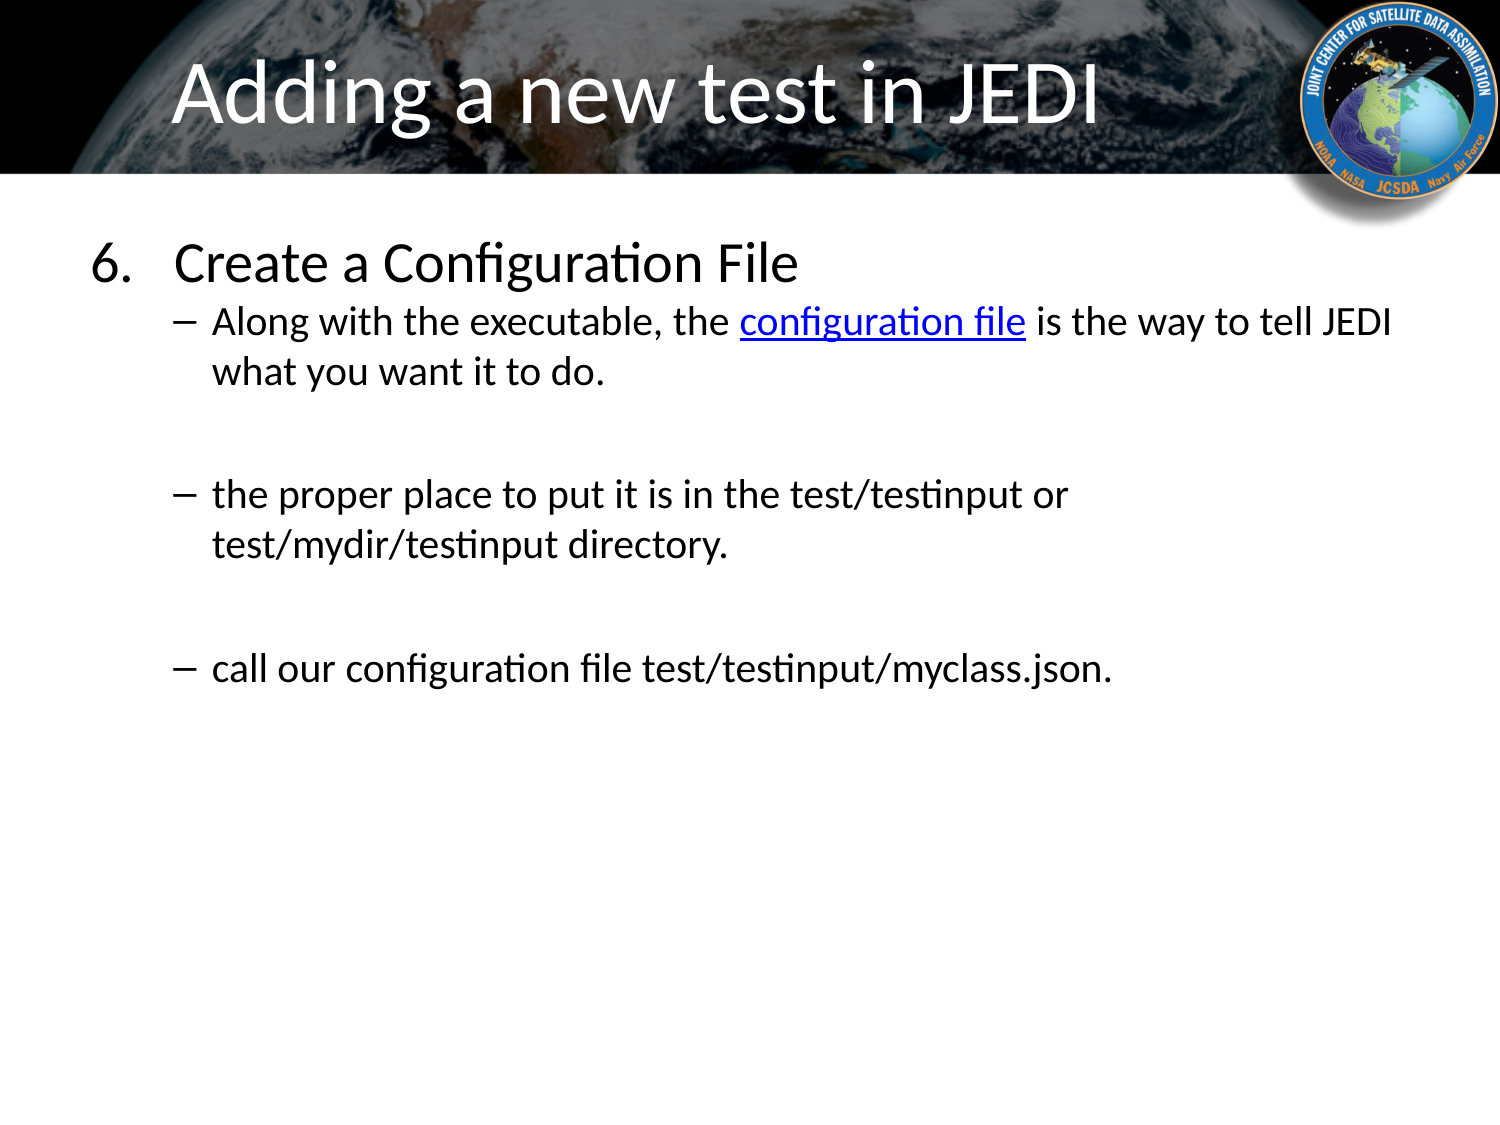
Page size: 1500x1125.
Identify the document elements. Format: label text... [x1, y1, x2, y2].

picture [0, 0, 1500, 1125]
list Create a Configuration File Along with the executable, the configuration file is the way to tell JEDI what you want it to do. the proper place to put it is in the test/testinput or test/mydir/testinput directory. call our configuration file test/testinput/myclass.json. [75, 216, 1425, 1005]
title Adding a new test in JEDI [0, 0, 1275, 174]
